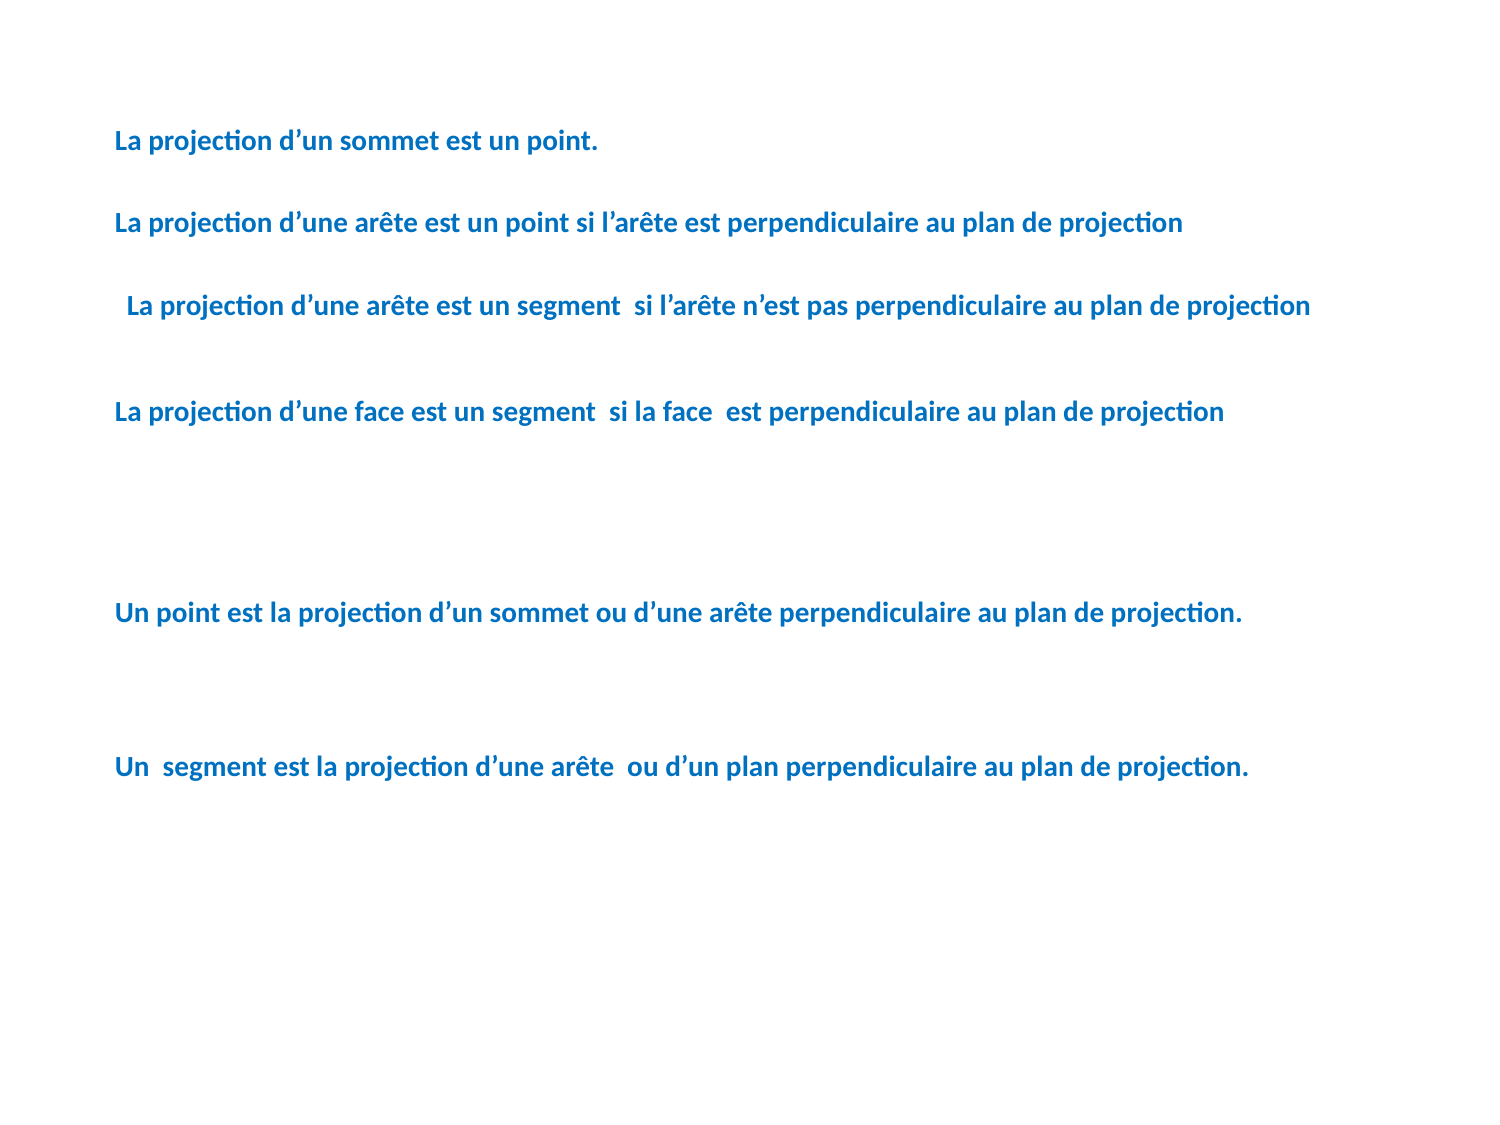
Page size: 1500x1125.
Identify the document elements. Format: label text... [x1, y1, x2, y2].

text_box Un segment est la projection d’une arête ou d’un plan perpendiculaire au plan de projection. [100, 739, 1353, 790]
text_box La projection d’un sommet est un point. [100, 113, 1294, 164]
text_box La projection d’une arête est un point si l’arête est perpendiculaire au plan de projection [100, 196, 1294, 246]
text_box La projection d’une arête est un segment si l’arête n’est pas perpendiculaire au plan de projection [112, 278, 1365, 329]
text_box La projection d’une face est un segment si la face est perpendiculaire au plan de projection [100, 385, 1353, 435]
text_box Un point est la projection d’un sommet ou d’une arête perpendiculaire au plan de projection. [100, 586, 1353, 636]
